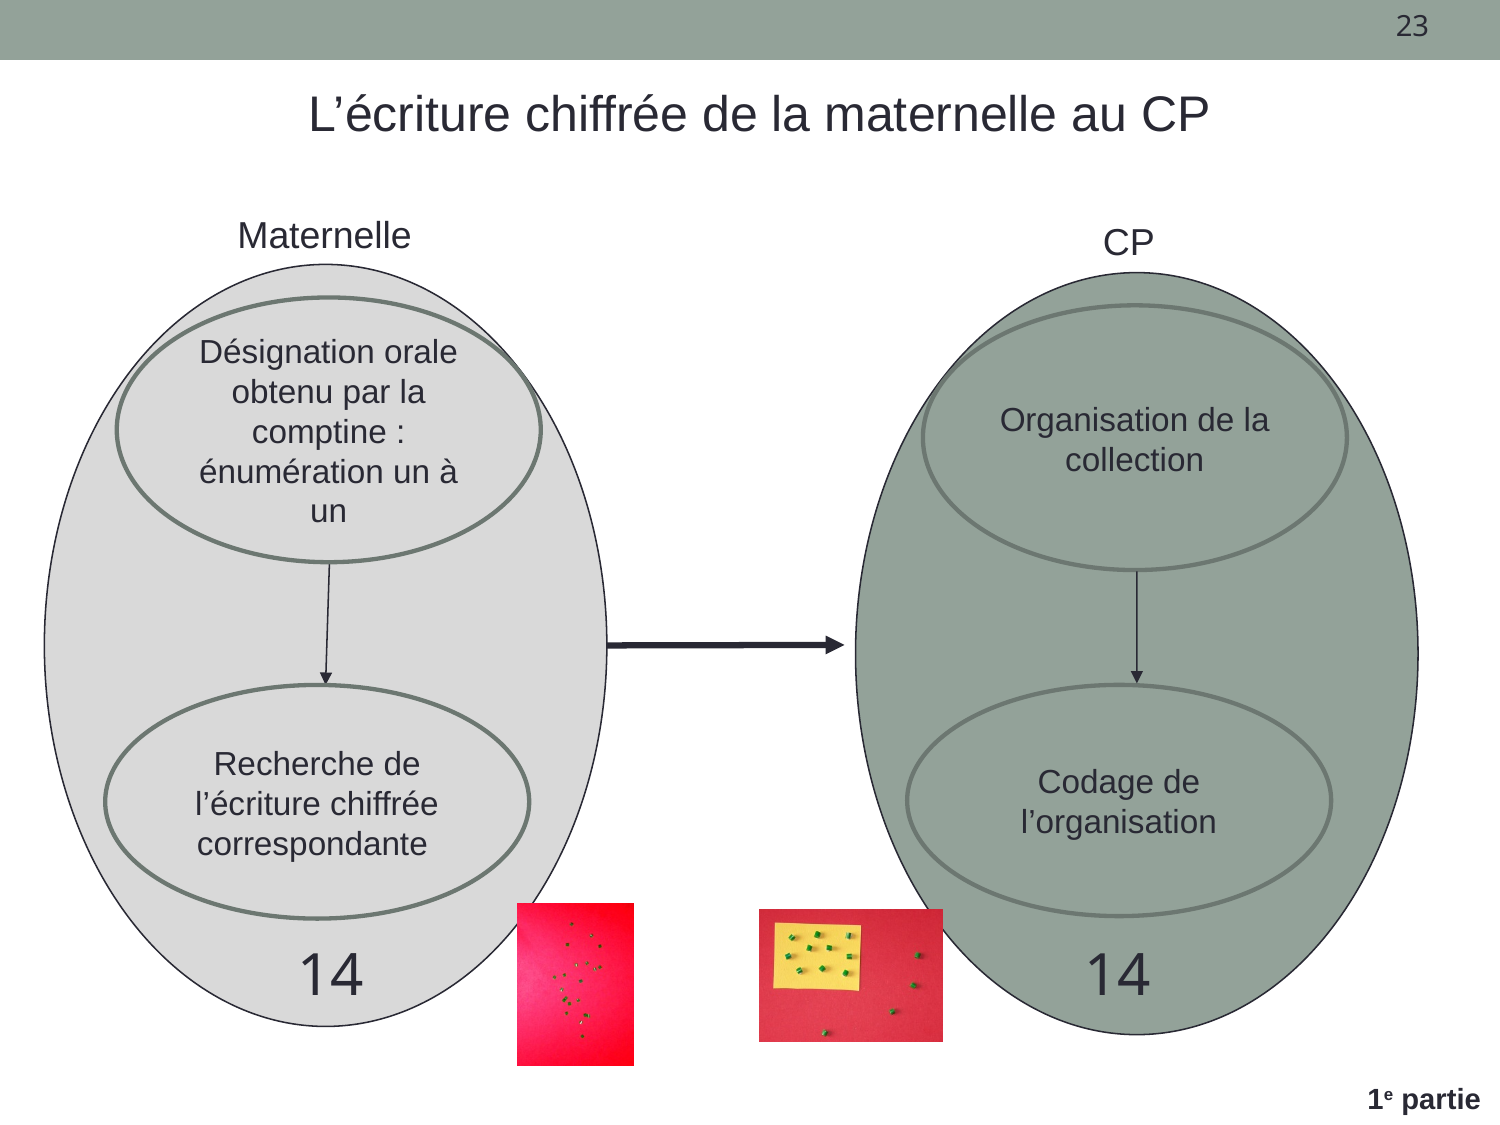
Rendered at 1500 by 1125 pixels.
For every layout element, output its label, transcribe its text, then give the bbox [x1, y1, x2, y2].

text_box 14 [93, 929, 514, 1015]
text_box CP [897, 210, 1361, 271]
text_box Désignation orale obtenu par la comptine : énumération un à un [114, 295, 543, 565]
text_box Organisation de la collection [920, 303, 1350, 573]
text_box [319, 565, 333, 682]
text_box [257, 1015, 395, 1027]
text_box [44, 264, 607, 929]
picture [517, 903, 635, 1067]
text_box L’écriture chiffrée de la maternelle au CP [34, 85, 1485, 171]
picture [759, 909, 943, 1043]
text_box [1130, 571, 1144, 684]
text_box [1047, 1015, 1226, 1035]
slide_number 23 [1325, 0, 1500, 54]
text_box [855, 272, 1419, 929]
text_box Recherche de l’écriture chiffrée correspondante [103, 682, 532, 921]
text_box [606, 638, 845, 652]
text_box 14 [953, 929, 1355, 1015]
text_box Codage de l’organisation [904, 682, 1334, 919]
text_box Maternelle [93, 203, 556, 264]
text_box 1e partie [1352, 1070, 1500, 1125]
